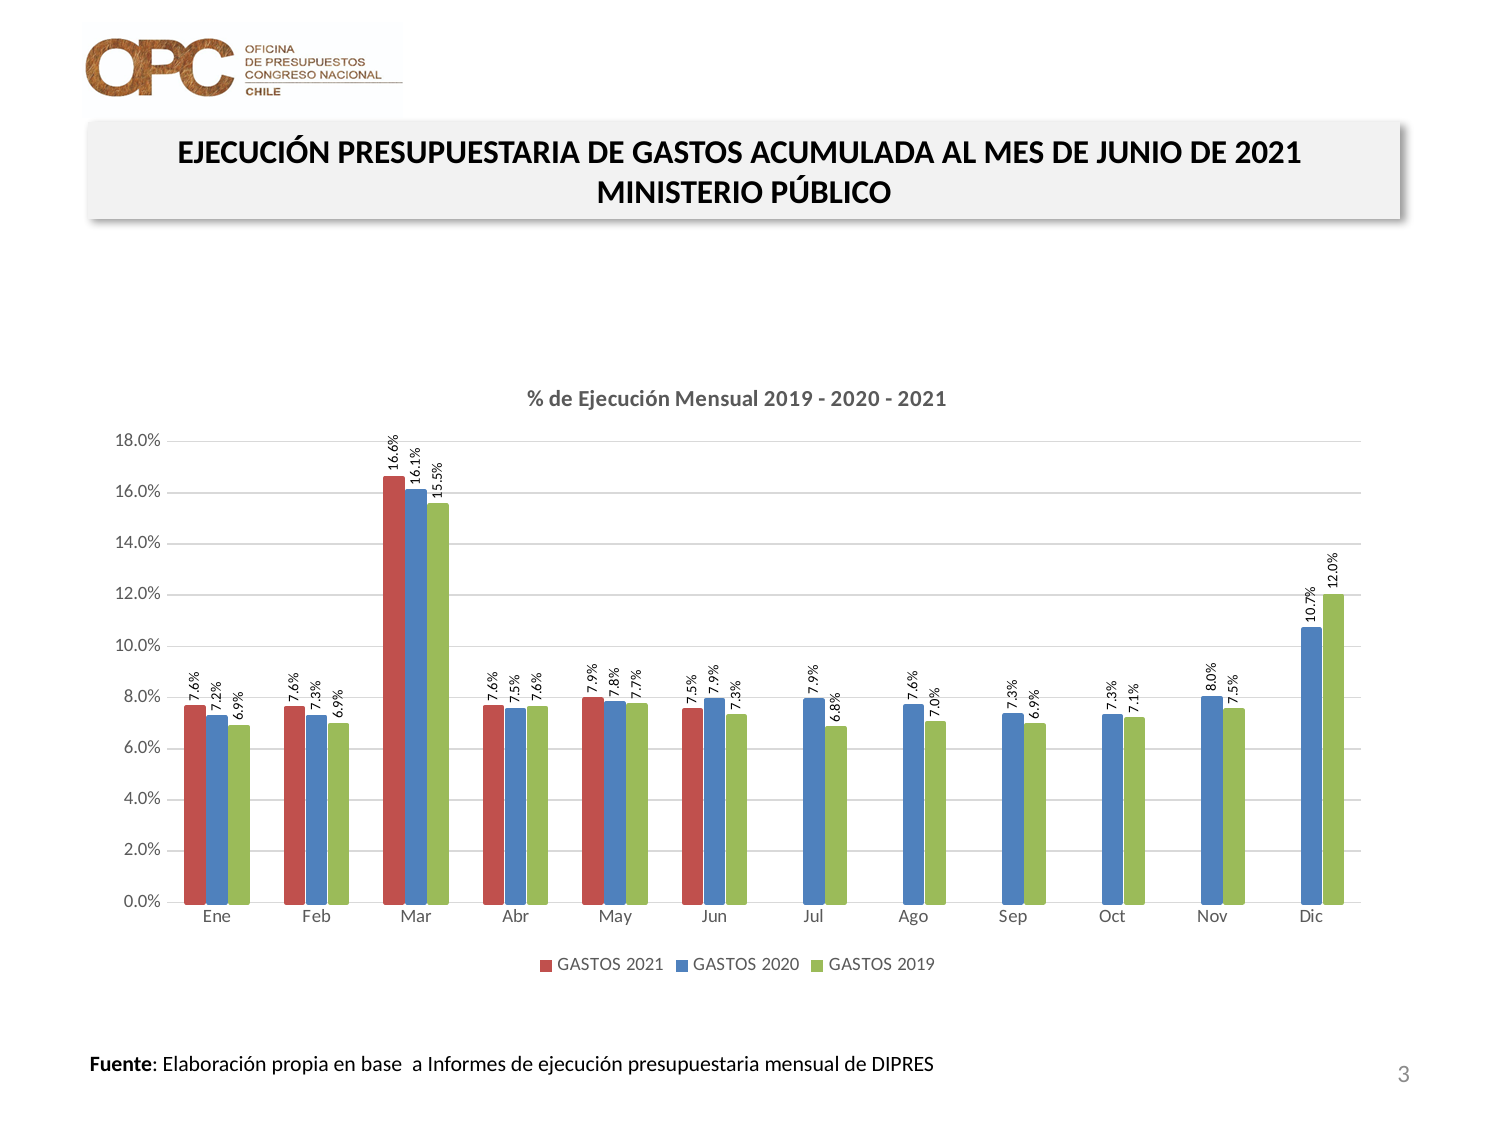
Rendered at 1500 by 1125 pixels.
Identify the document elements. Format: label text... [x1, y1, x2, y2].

chart [87, 361, 1389, 982]
text_box EJECUCIÓN PRESUPUESTARIA DE GASTOS ACUMULADA AL MES DE JUNIO DE 2021 MINISTERIO PÚBLICO [88, 122, 1400, 219]
slide_number 3 [1074, 1042, 1425, 1103]
picture [82, 22, 403, 118]
